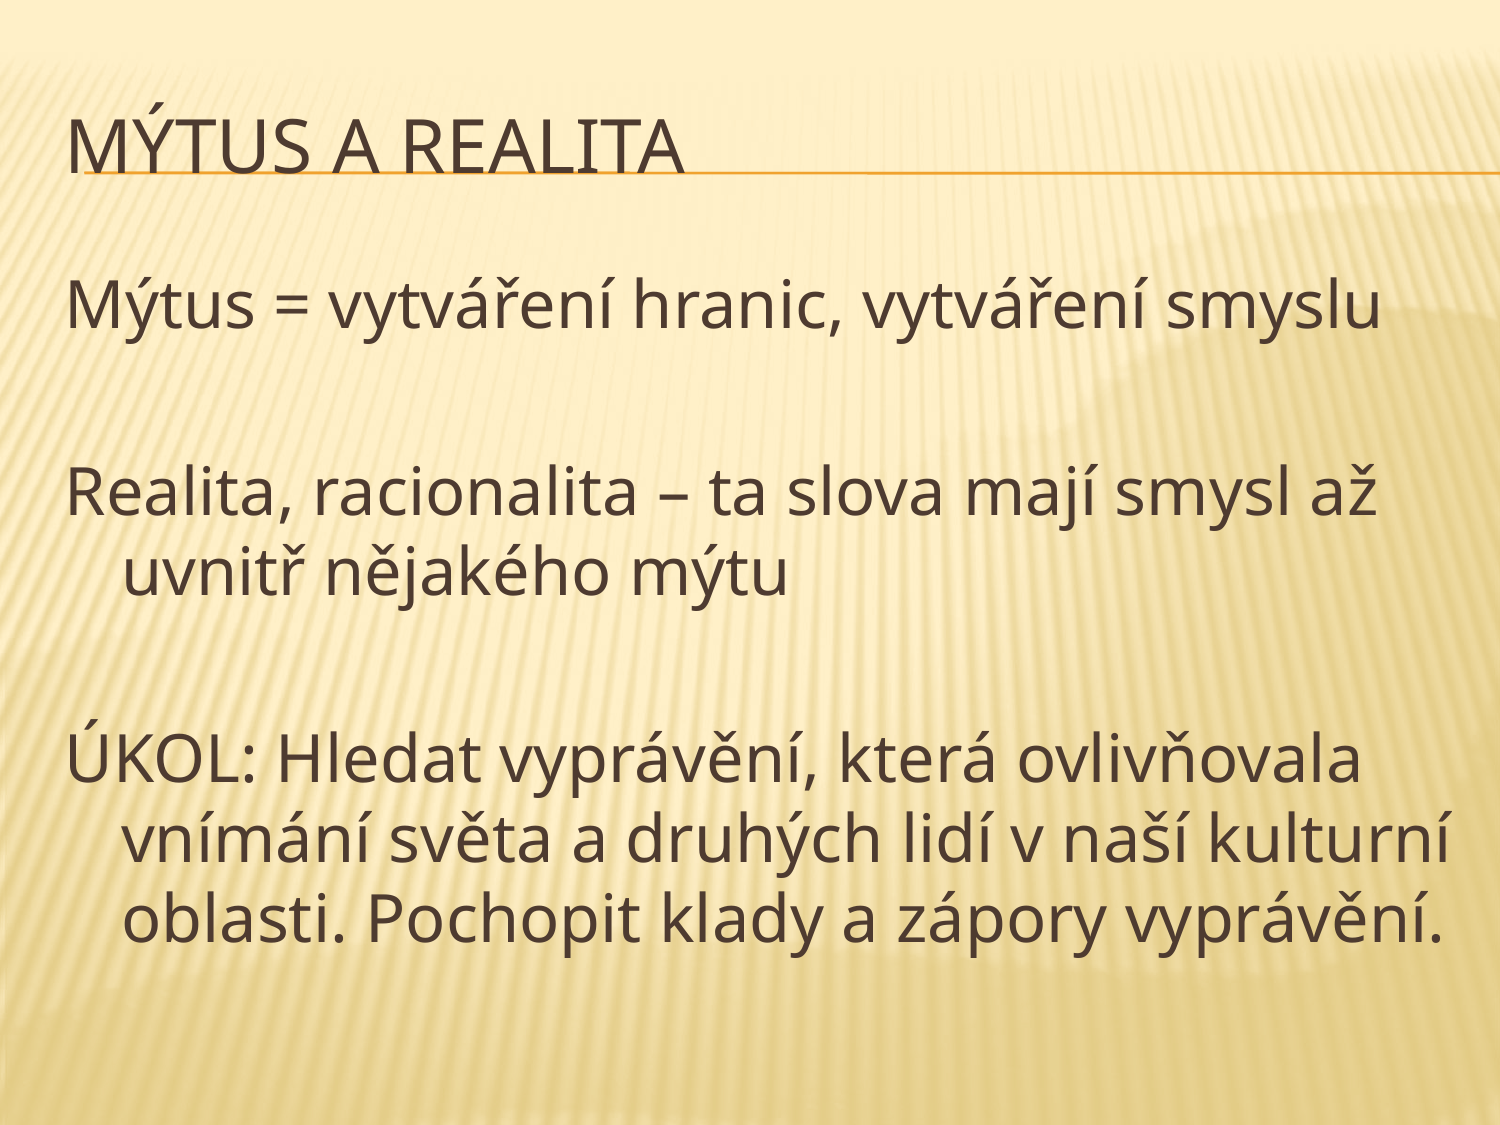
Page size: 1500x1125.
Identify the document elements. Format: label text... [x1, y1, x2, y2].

list Mýtus = vytváření hranic, vytváření smyslu Realita, racionalita – ta slova mají smysl až uvnitř nějakého mýtu ÚKOL: Hledat vyprávění, která ovlivňovala vnímání světa a druhých lidí v naší kulturní oblasti. Pochopit klady a zápory vyprávění. [50, 254, 1475, 998]
title Mýtus a realita [50, 75, 1475, 213]
